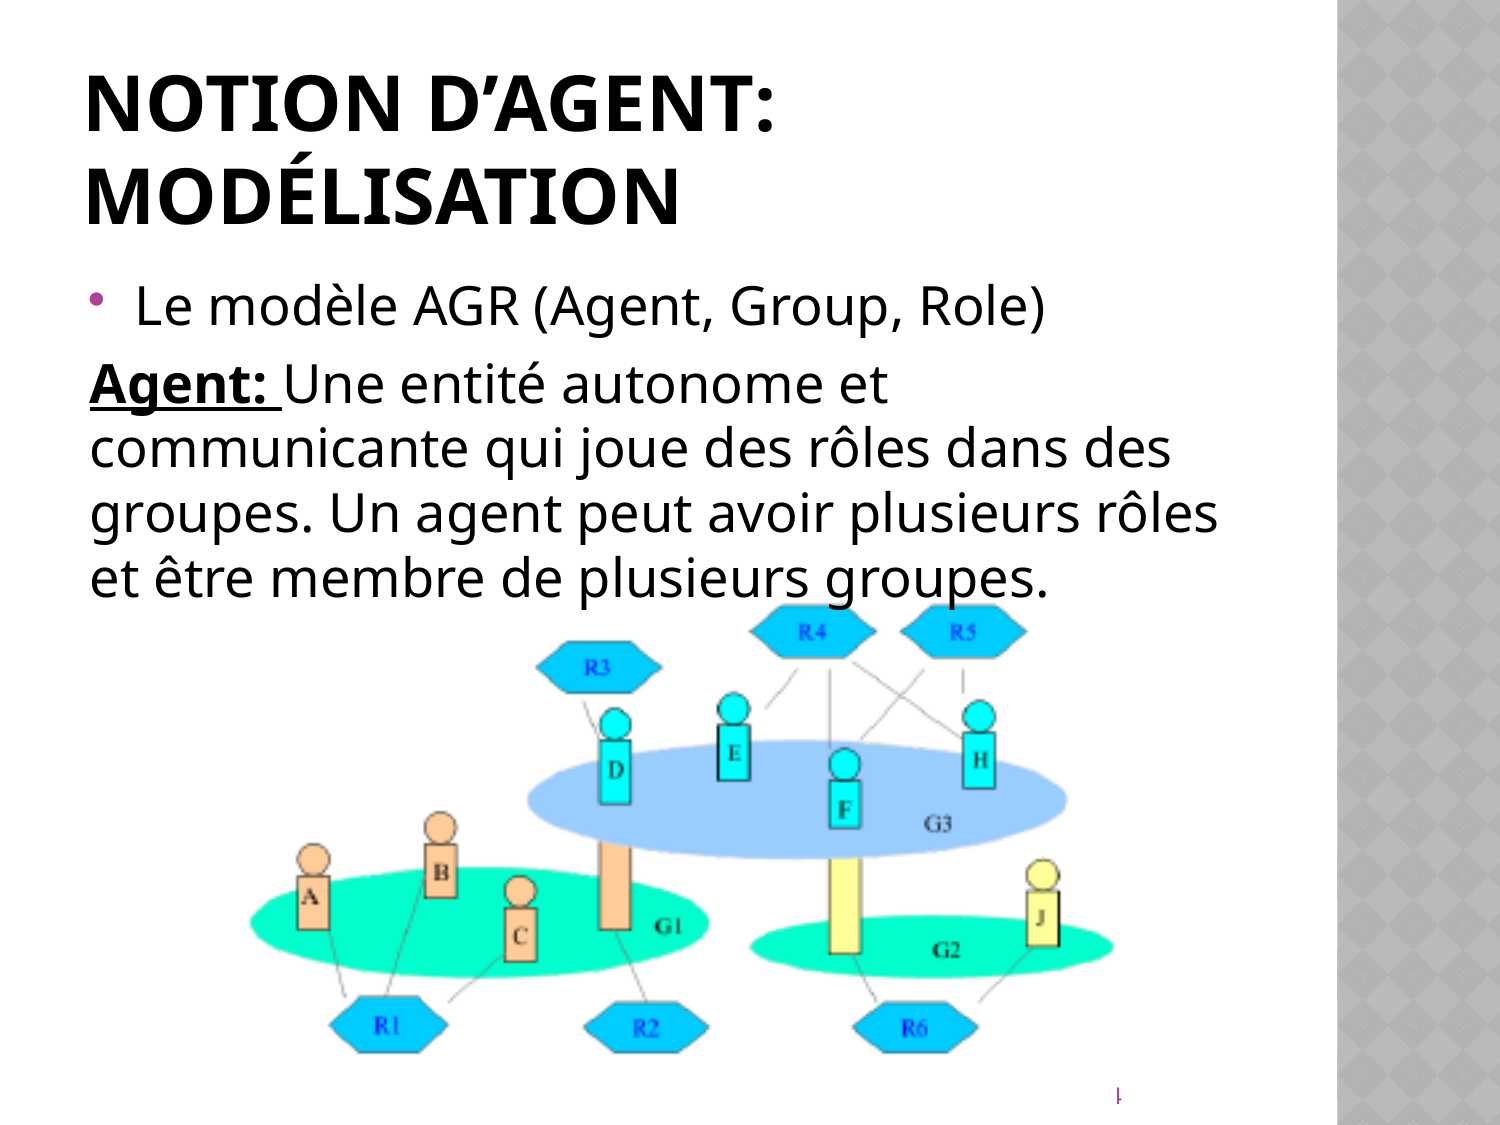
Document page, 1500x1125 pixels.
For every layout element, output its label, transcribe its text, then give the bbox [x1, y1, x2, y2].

list Le modèle AGR (Agent, Group, Role) Agent: Une entité autonome et communicante qui joue des rôles dans des groupes. Un agent peut avoir plusieurs rôles et être membre de plusieurs groupes. [75, 264, 1263, 1059]
title Notion d’agent: Modélisation [75, 52, 1263, 240]
picture [216, 543, 1117, 1106]
